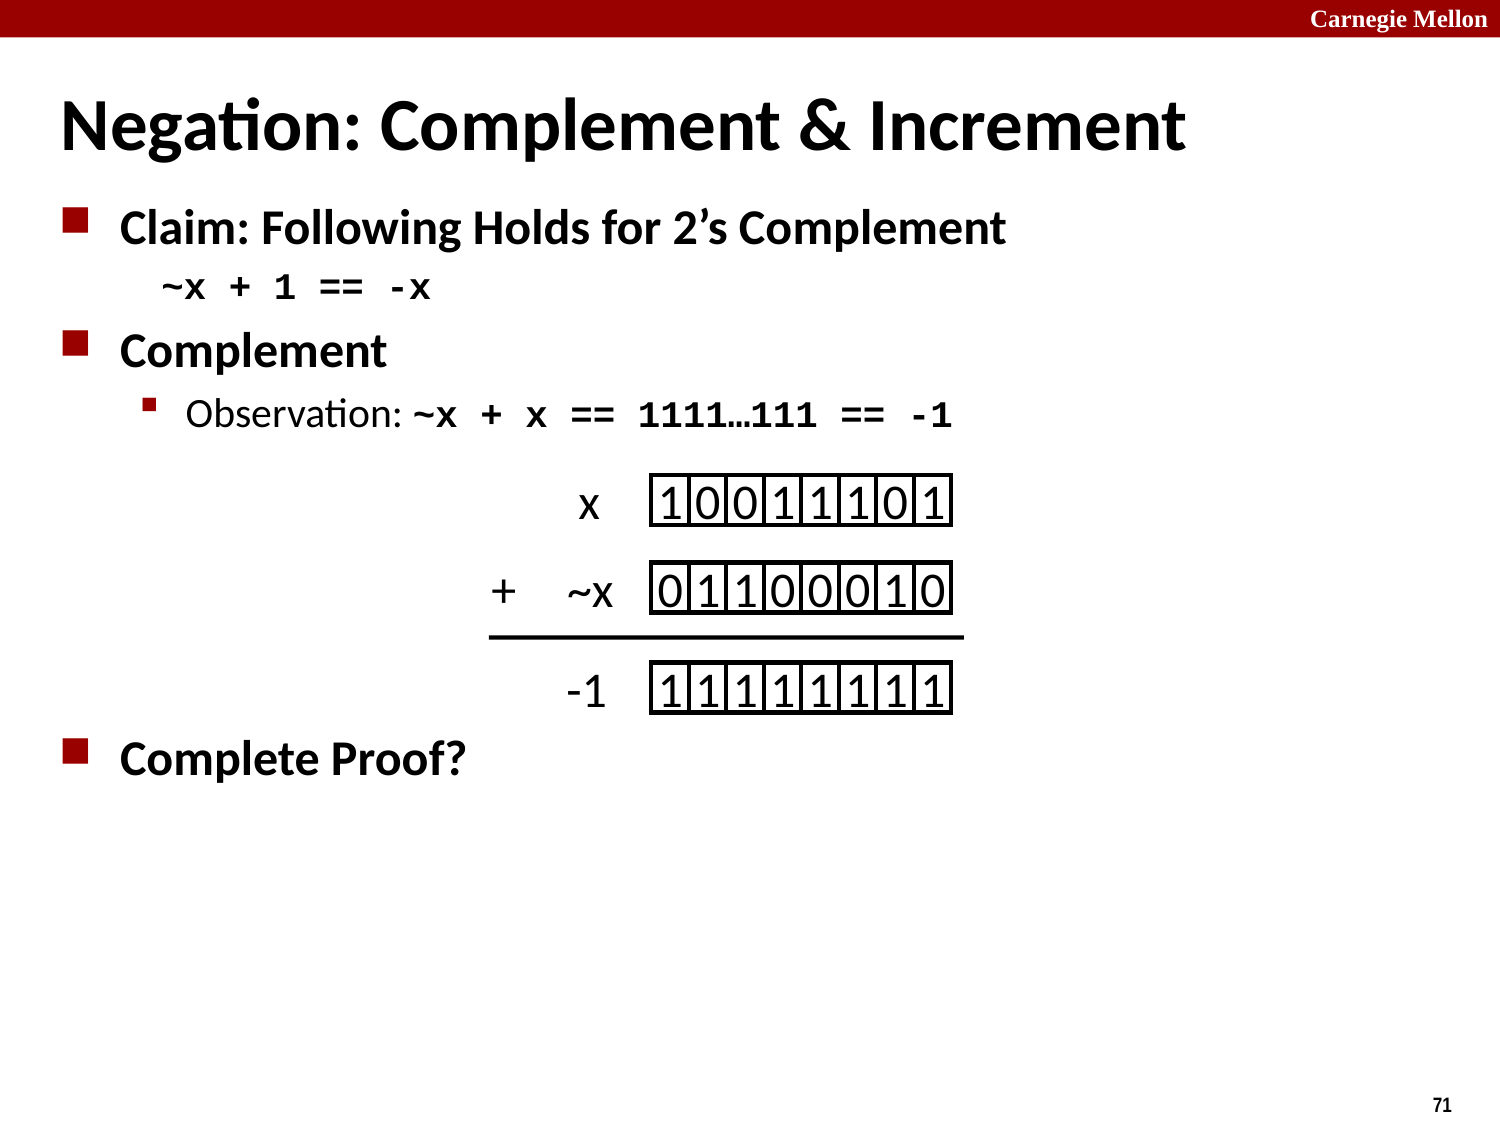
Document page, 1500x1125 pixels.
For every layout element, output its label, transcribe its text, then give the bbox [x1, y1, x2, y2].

title Negation: Complement & Increment [45, 74, 1500, 167]
list Claim: Following Holds for 2’s Complement ~x + 1 == -x Complement Observation: ~x + x == 1111…111 == -1 Complete Proof? [48, 187, 1338, 1045]
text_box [476, 462, 964, 726]
